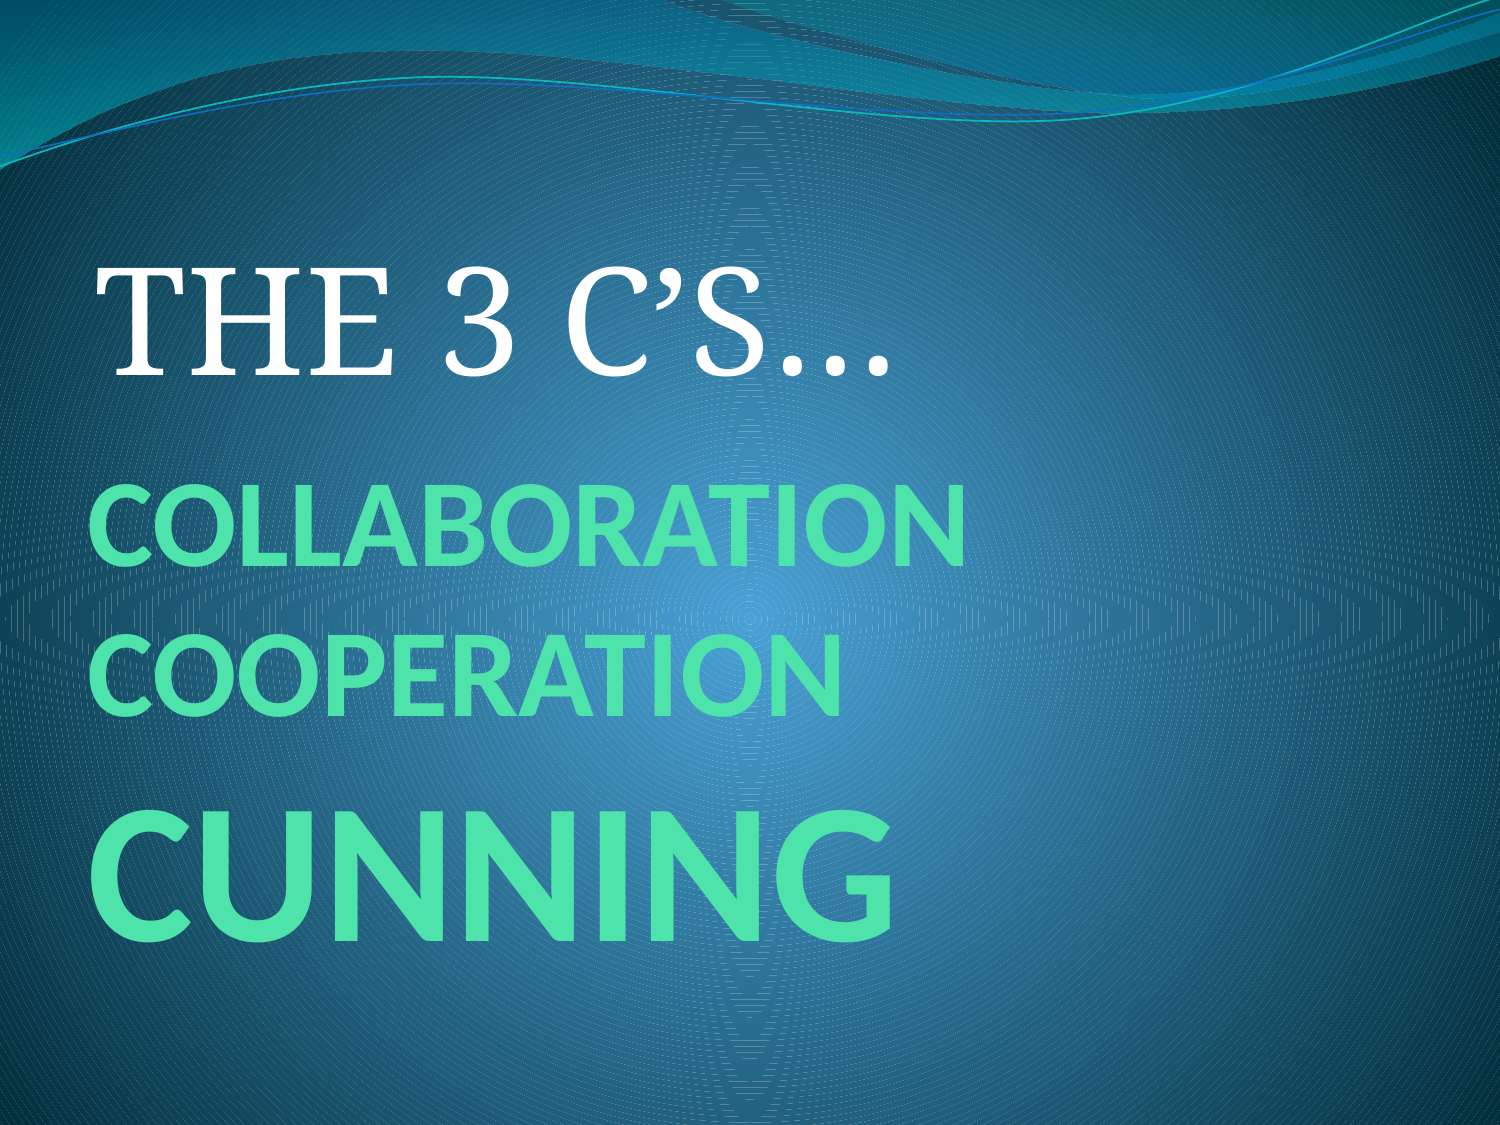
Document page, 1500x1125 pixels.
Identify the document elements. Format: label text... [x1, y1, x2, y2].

list THE 3 C’S… [86, 218, 1362, 466]
title COLLABORATION COOPERATION CUNNING [86, 757, 1362, 982]
